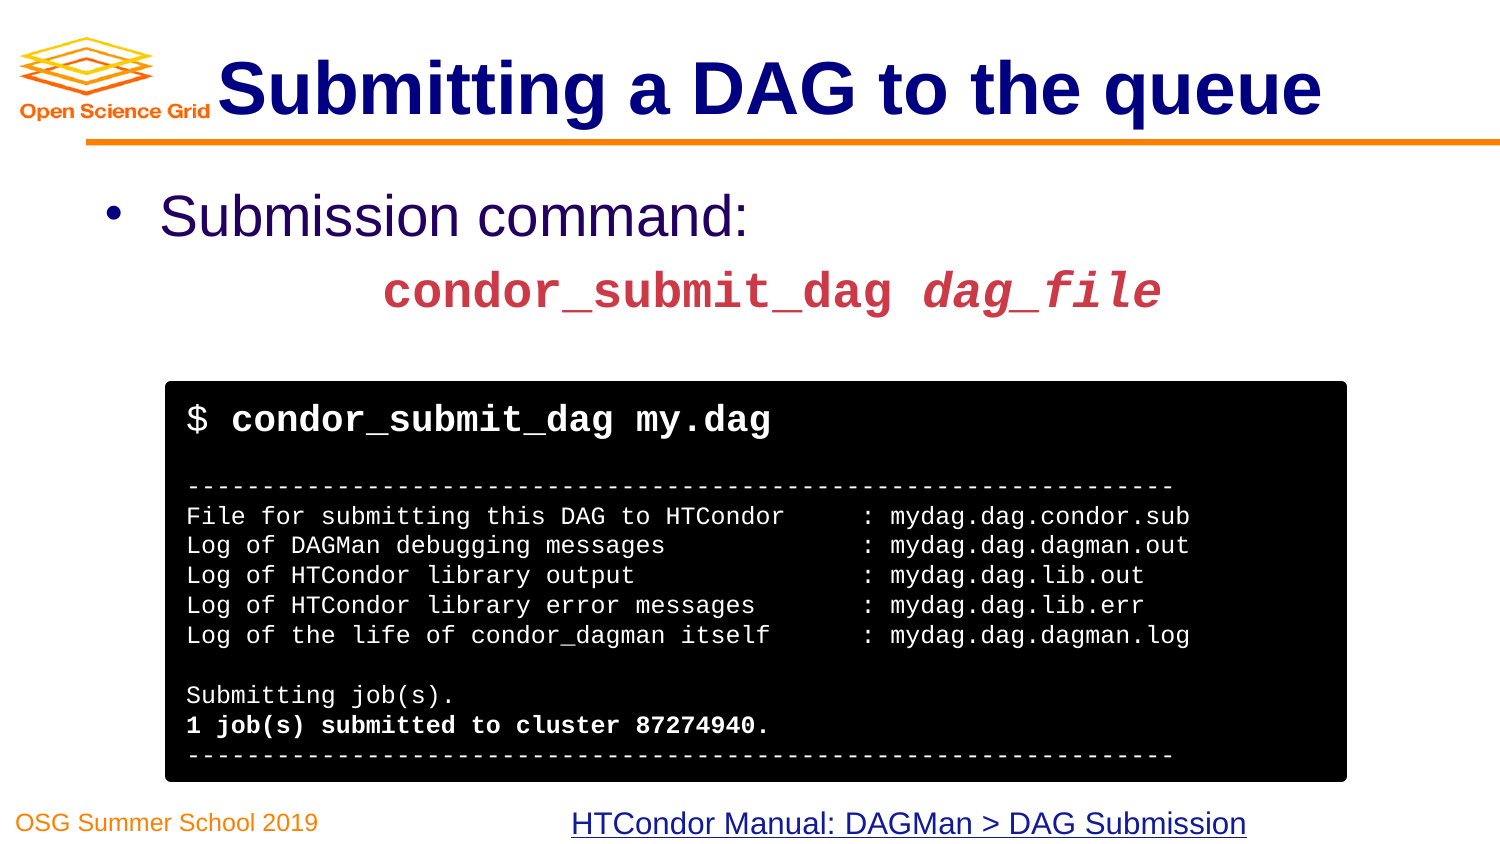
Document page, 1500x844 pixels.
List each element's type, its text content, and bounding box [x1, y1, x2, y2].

picture [0, 20, 201, 134]
text_box $ condor_submit_dag my.dag ------------------------------------------------------------------ File for submitting this DAG to HTCondor : mydag.dag.condor.sub Log of DAGMan debugging messages : mydag.dag.dagman.out Log of HTCondor library output : mydag.dag.lib.out Log of HTCondor library error messages : mydag.dag.lib.err Log of the life of condor_dagman itself : mydag.dag.dagman.log Submitting job(s). 1 job(s) submitted to cluster 87274940. ------------------------------------------------------------------ [171, 386, 1342, 776]
text_box HTCondor Manual: DAGMan > DAG Submission [556, 796, 1294, 844]
title Submitting a DAG to the queue [201, 14, 1342, 155]
list Submission command: condor_submit_dag dag_file [88, 170, 1400, 434]
